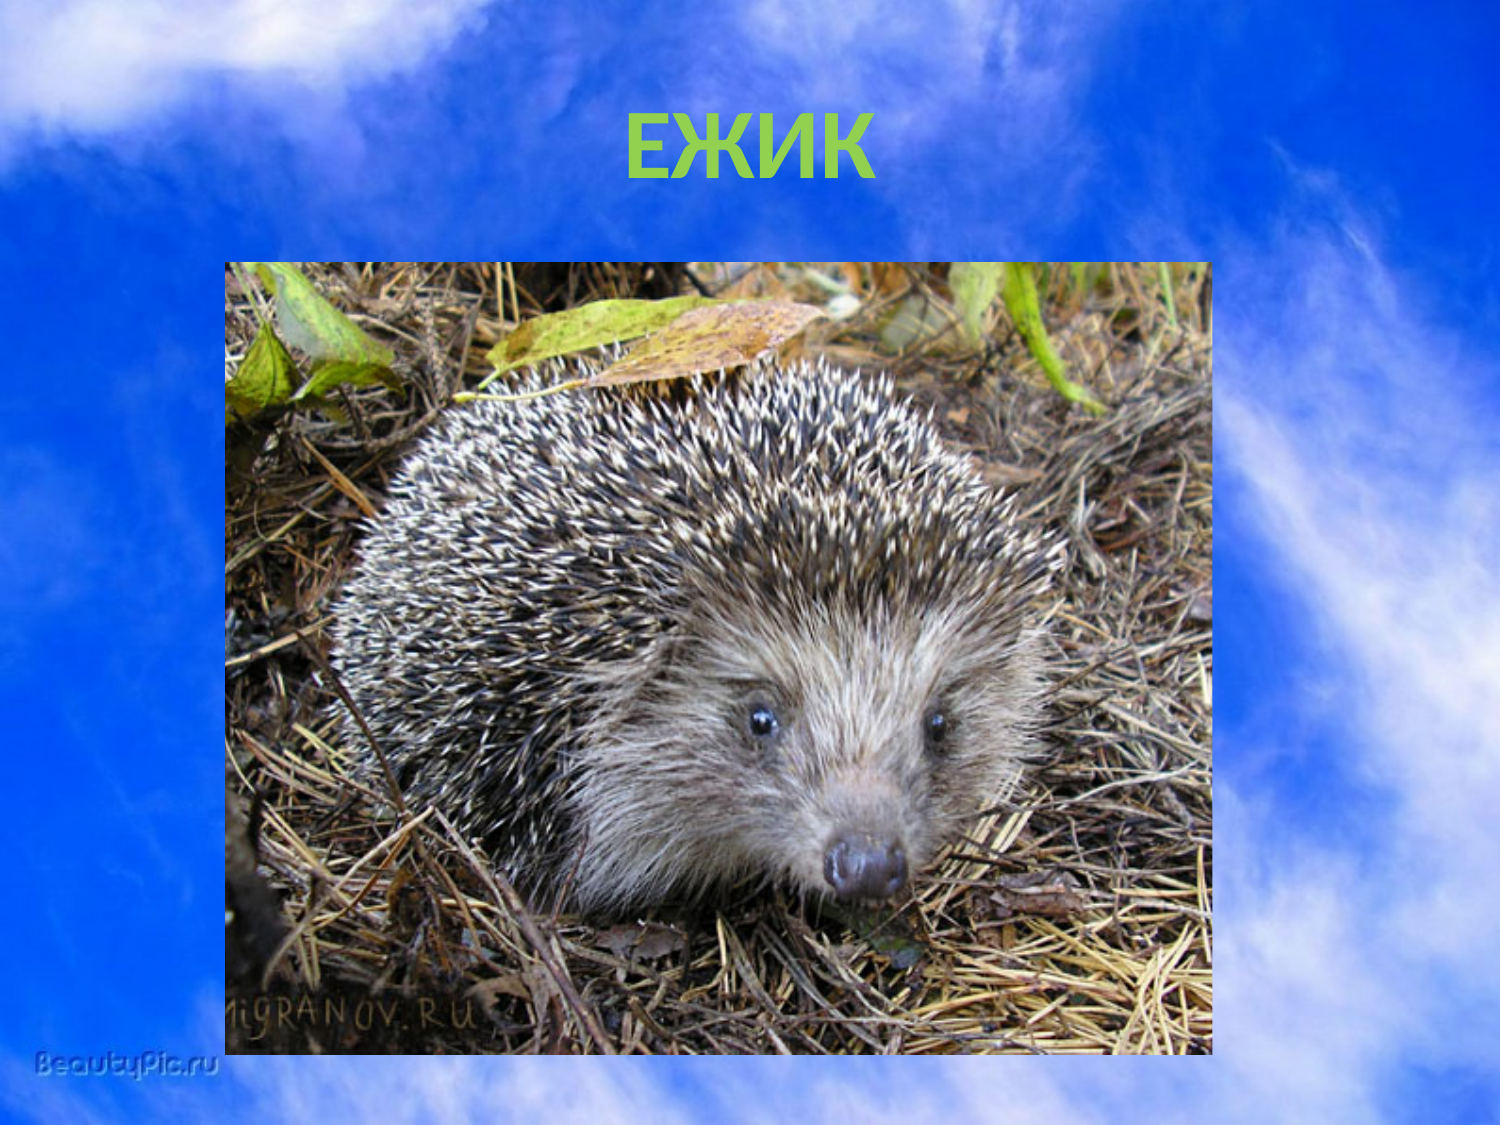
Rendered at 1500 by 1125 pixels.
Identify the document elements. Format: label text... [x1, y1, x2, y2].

picture [0, 0, 1500, 1125]
title ЕЖИК [75, 45, 1425, 233]
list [224, 262, 1213, 1056]
